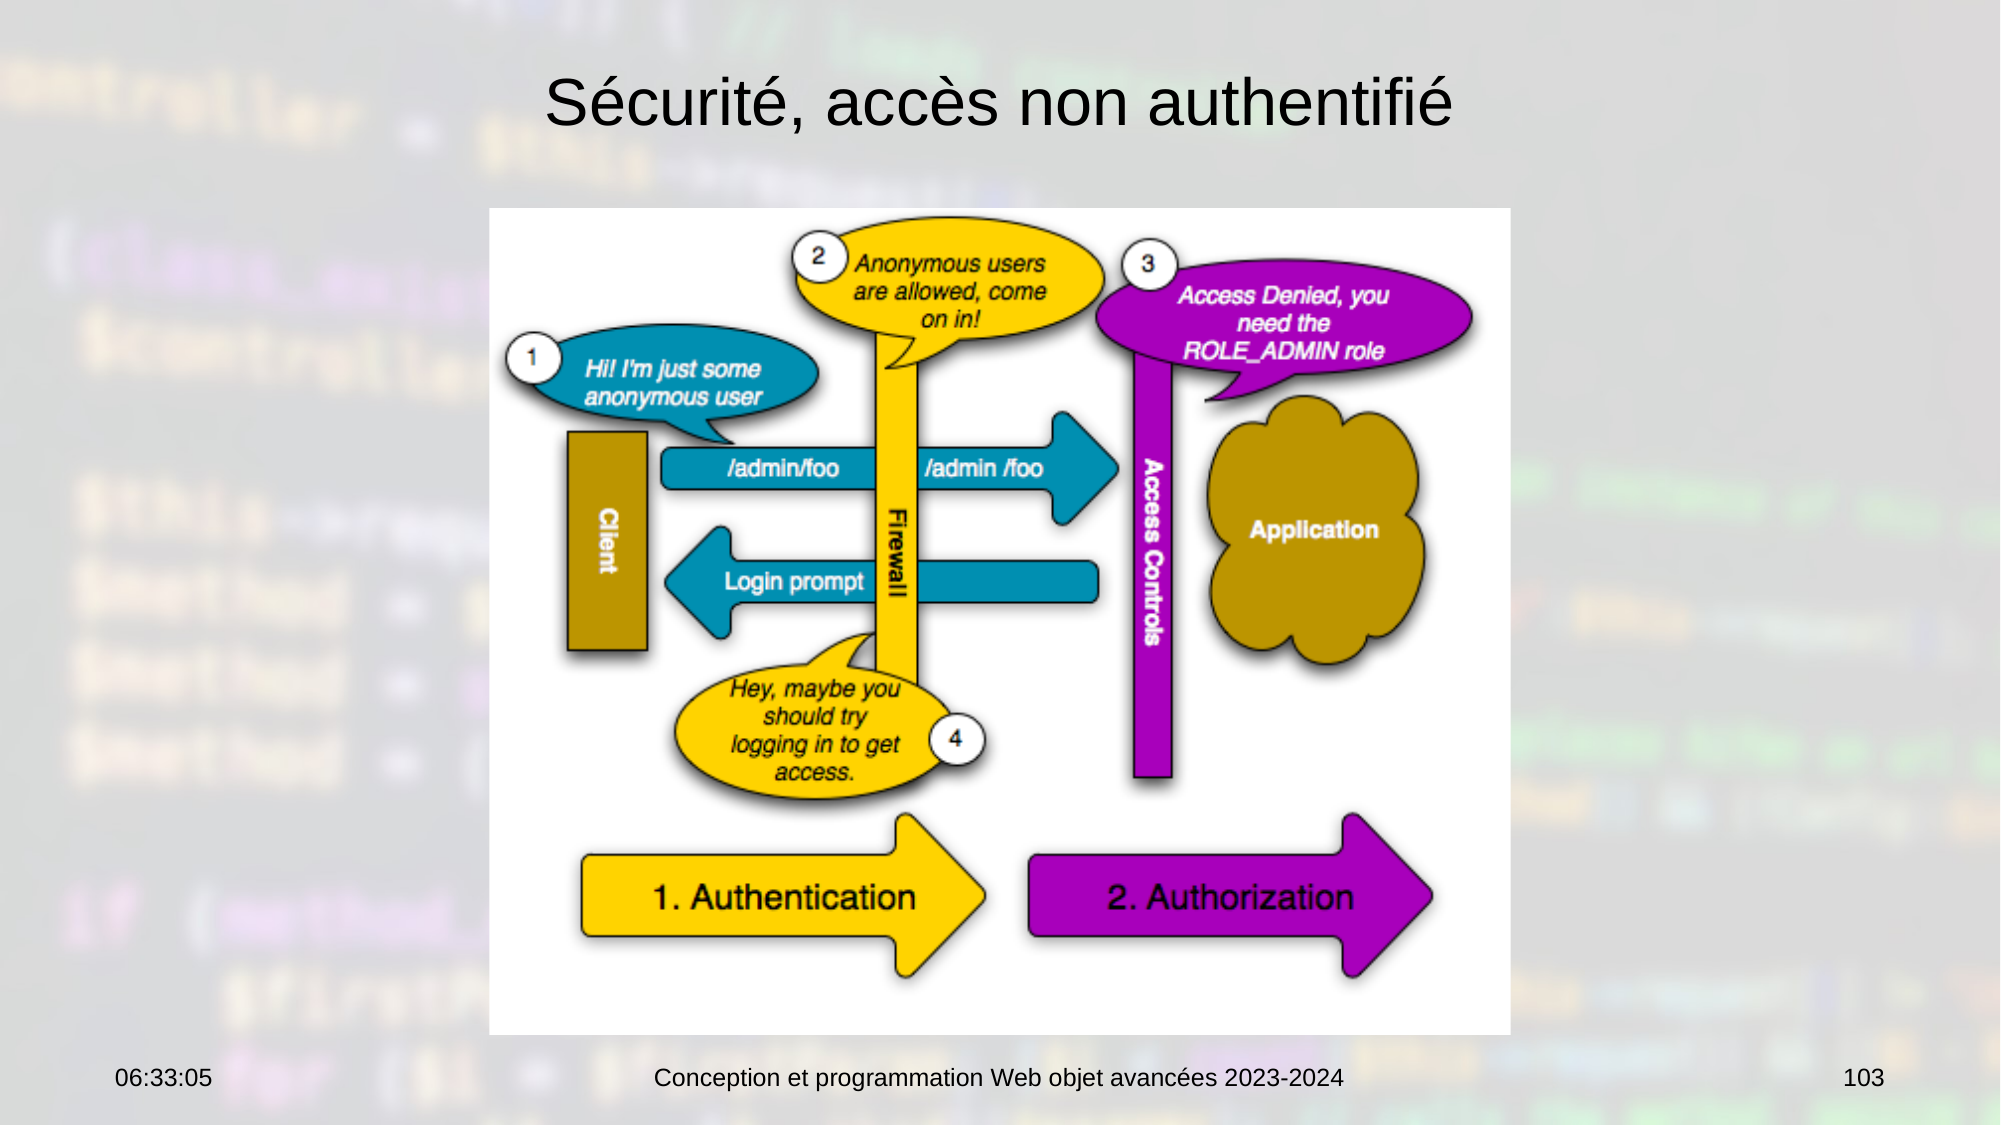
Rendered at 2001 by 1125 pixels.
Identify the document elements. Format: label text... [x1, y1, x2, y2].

slide_number 103 [1661, 1058, 1901, 1100]
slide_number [99, 1058, 339, 1100]
picture [0, 0, 2001, 1125]
title Sécurité, accès non authentifié [99, 44, 1901, 152]
footer Conception et programmation Web objet avancées 2023-2024 [361, 1058, 1639, 1100]
